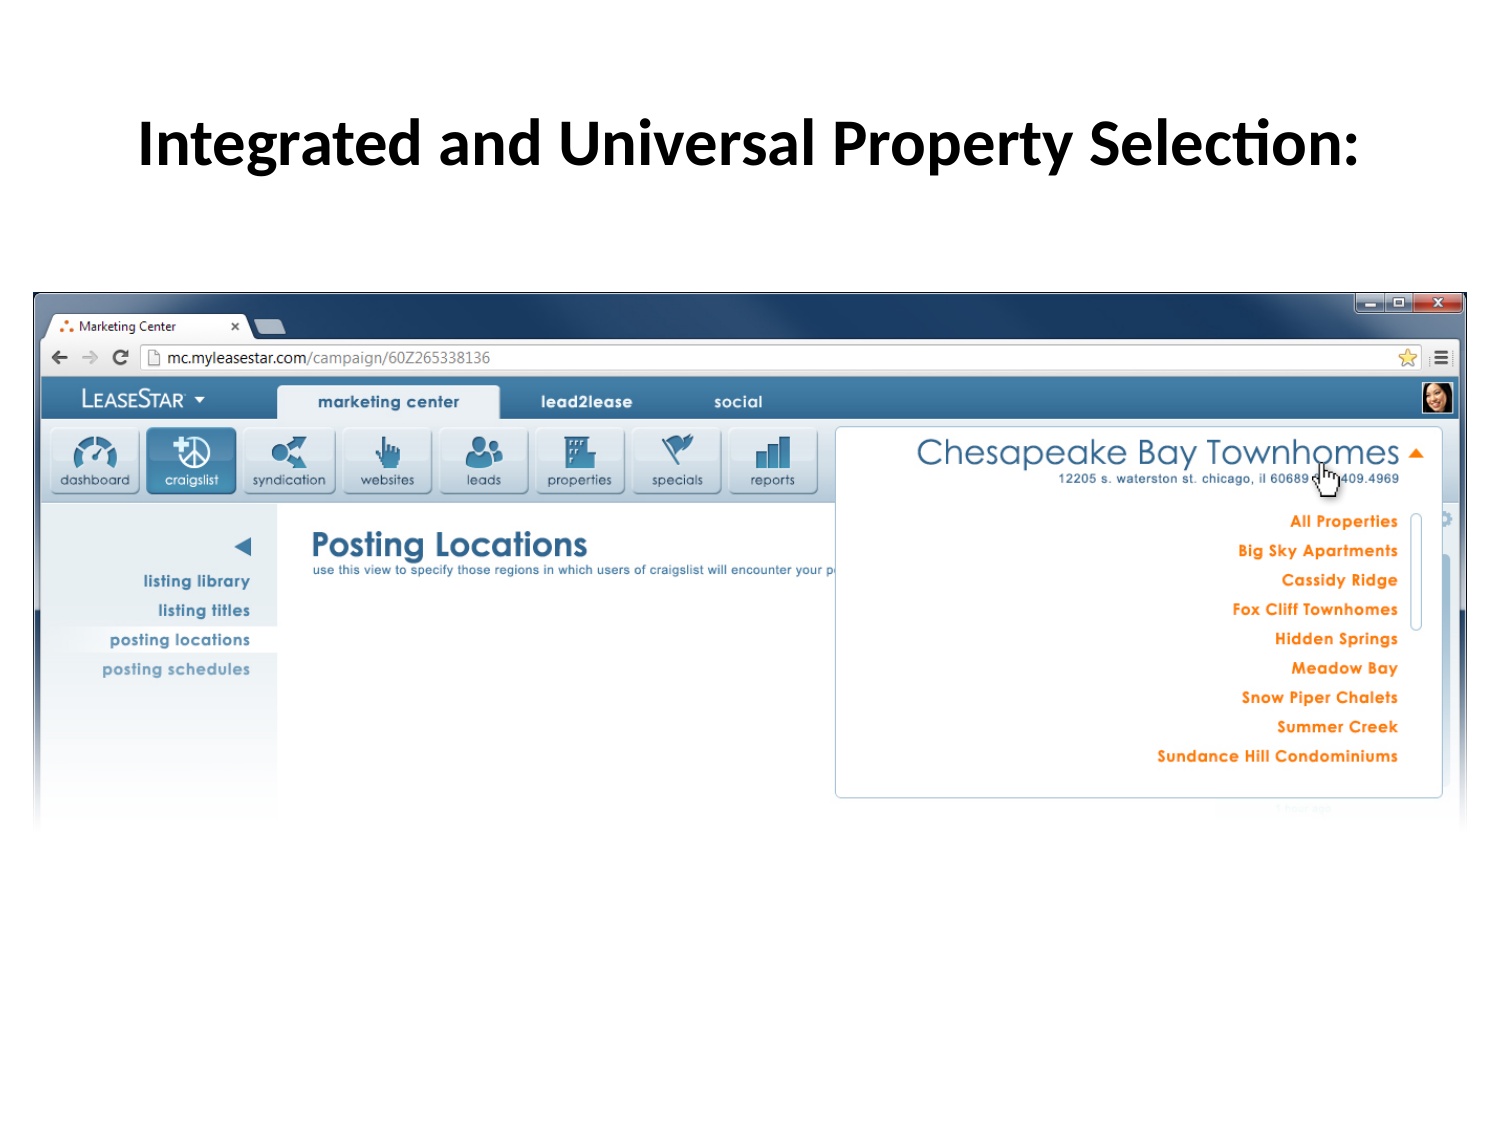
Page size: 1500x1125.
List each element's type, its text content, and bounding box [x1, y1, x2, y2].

title Integrated and Universal Property Selection: [75, 45, 1425, 233]
picture [33, 292, 1467, 833]
